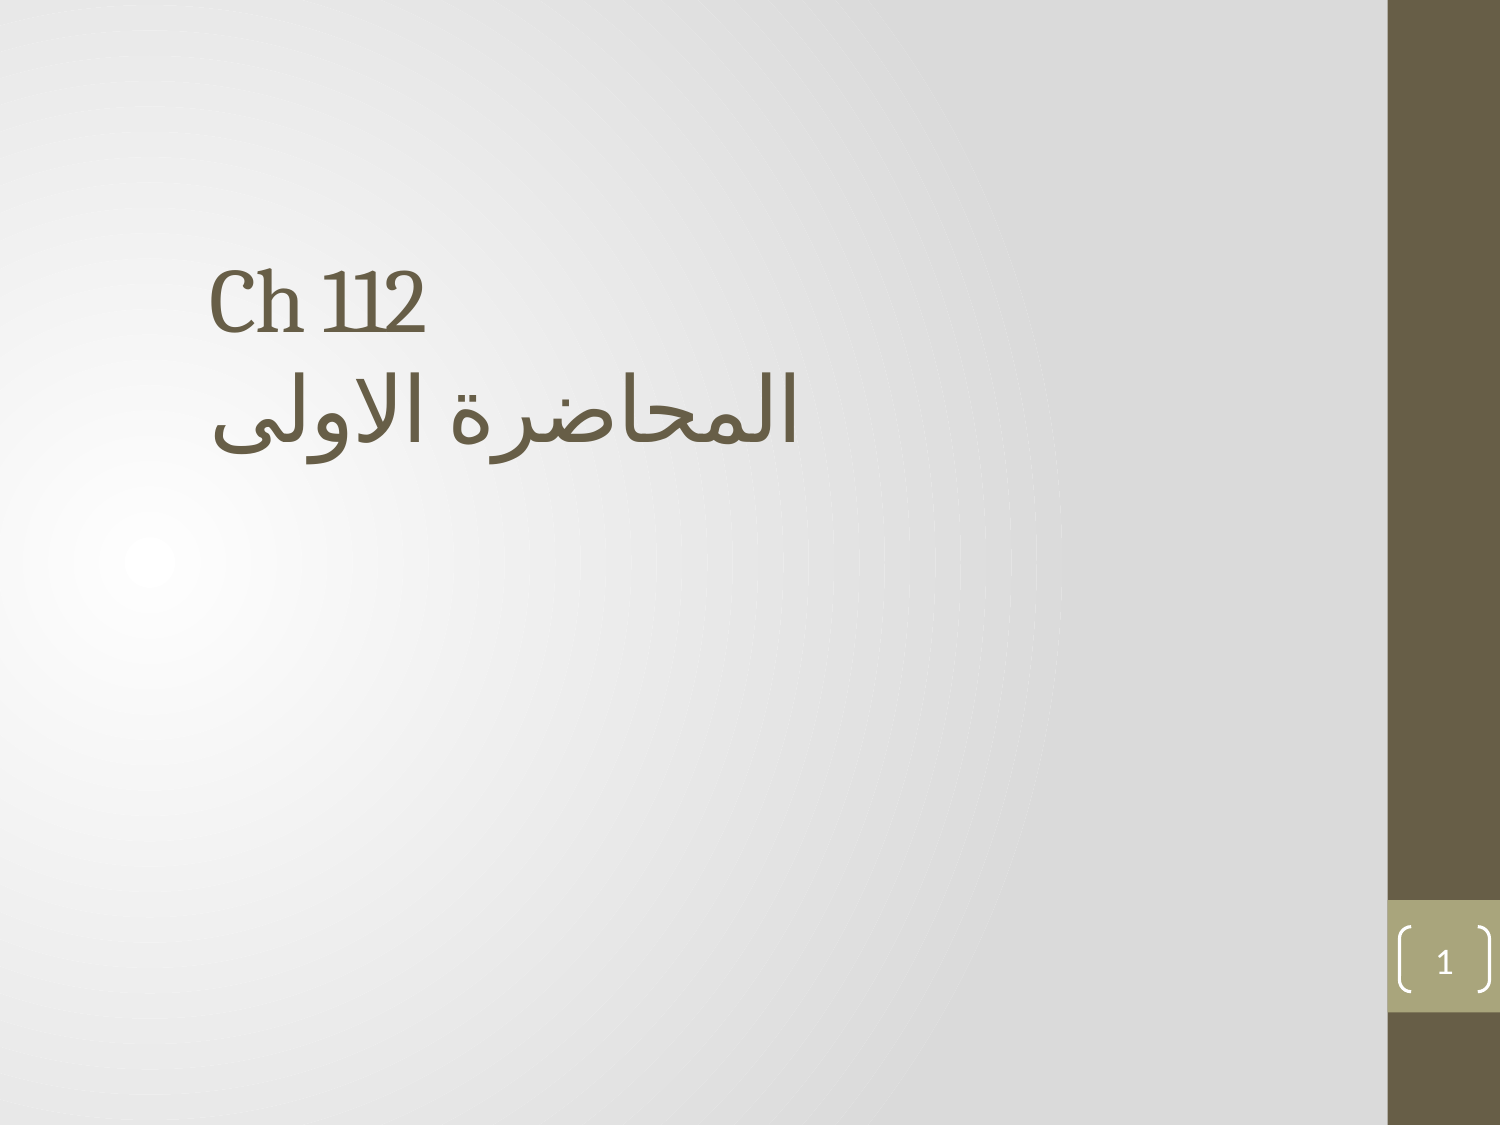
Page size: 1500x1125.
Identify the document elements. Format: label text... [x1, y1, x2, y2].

title Ch 112 المحاضرة الاولى [194, 42, 1433, 469]
slide_number 1 [1397, 925, 1492, 994]
